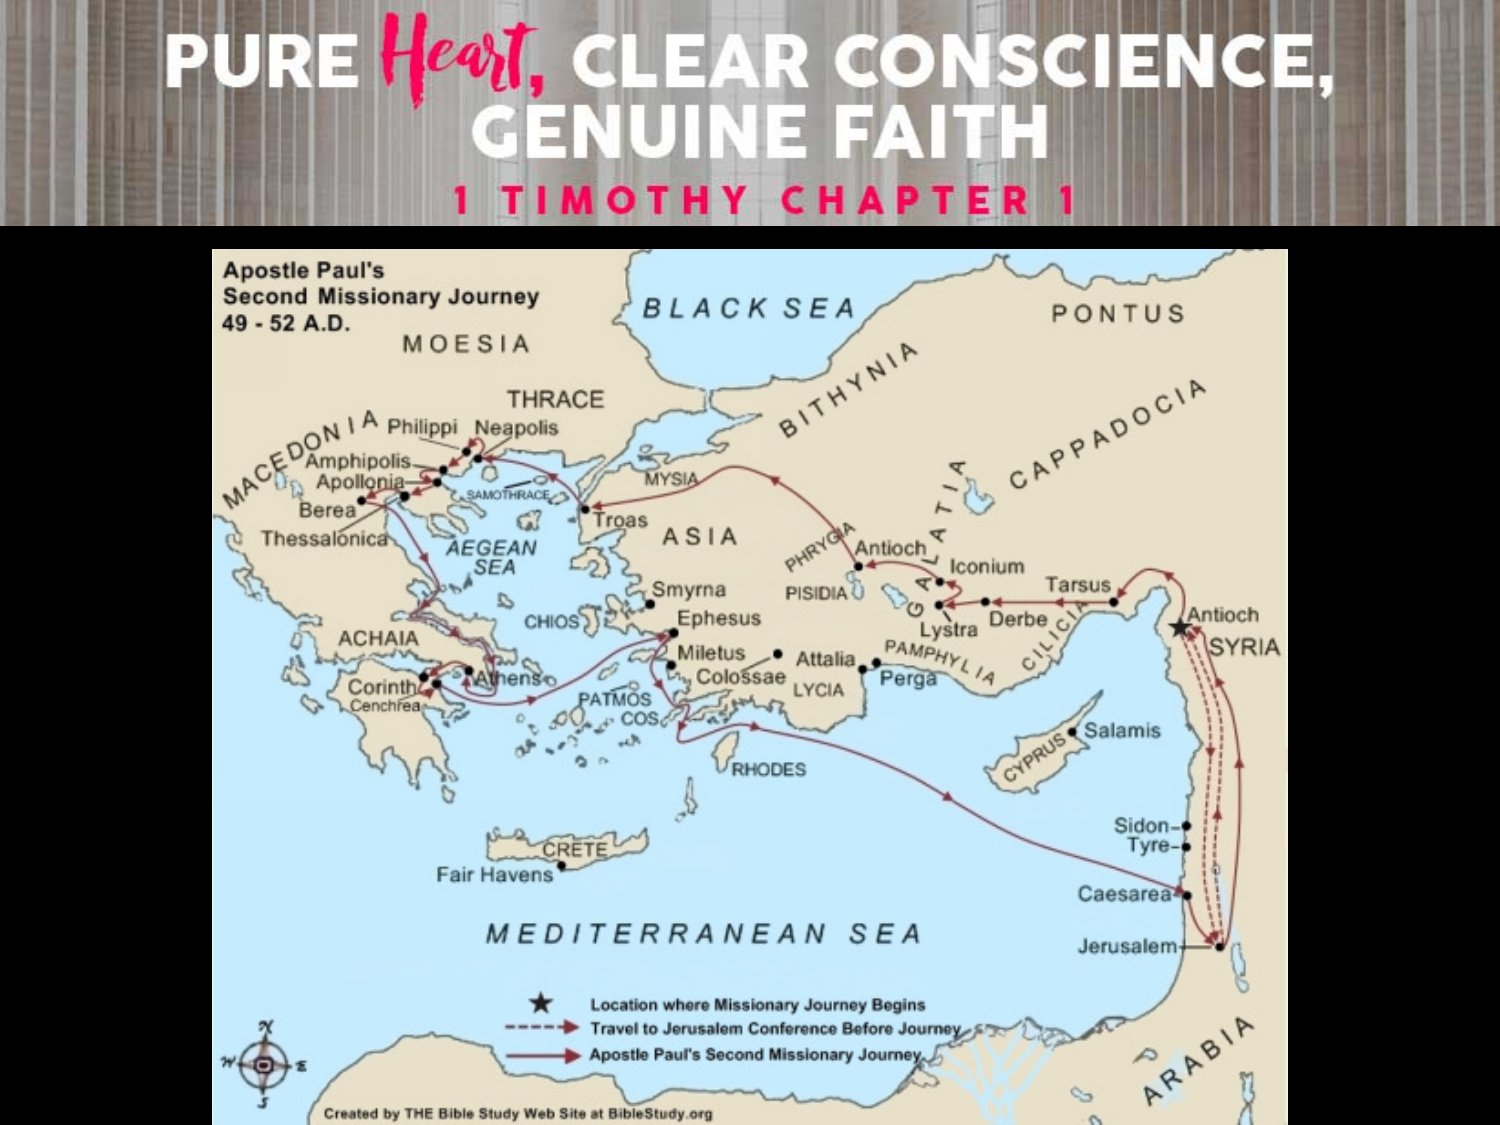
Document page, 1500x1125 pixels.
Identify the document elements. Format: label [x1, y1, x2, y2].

picture [212, 249, 1288, 1125]
picture [0, 0, 1500, 226]
